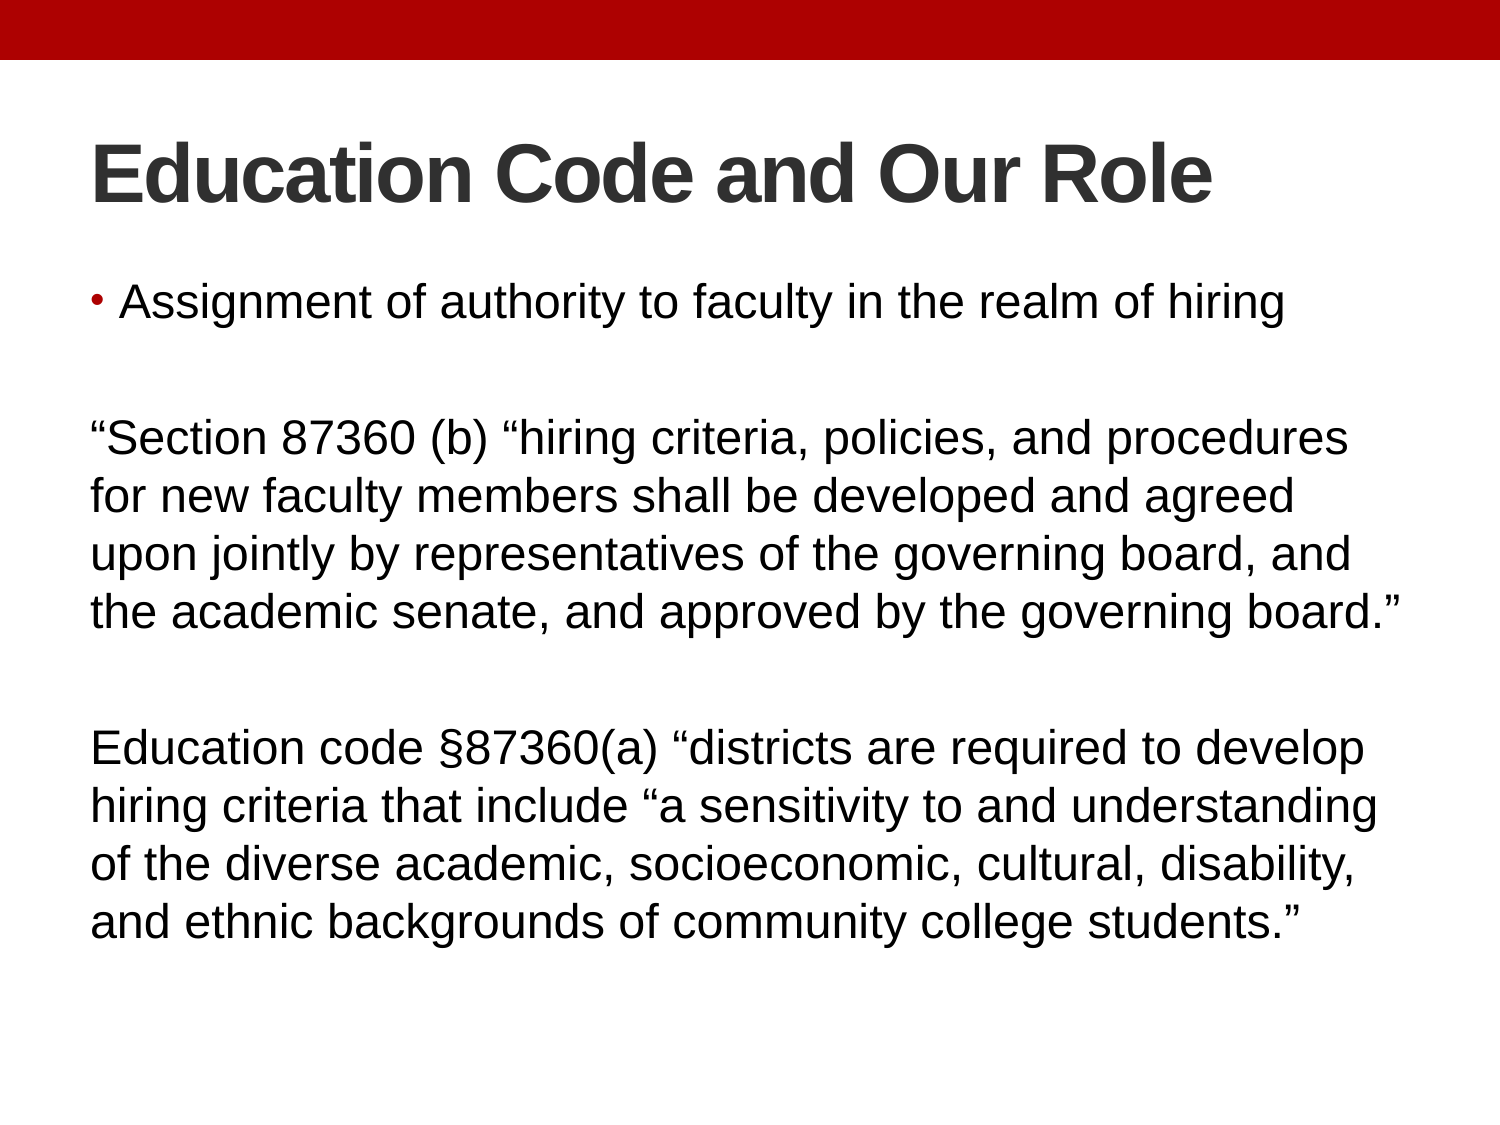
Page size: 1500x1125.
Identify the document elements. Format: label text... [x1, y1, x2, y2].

list Assignment of authority to faculty in the realm of hiring “Section 87360 (b) “hiring criteria, policies, and procedures for new faculty members shall be developed and agreed upon jointly by representatives of the governing board, and the academic senate, and approved by the governing board.” Education code §87360(a) “districts are required to develop hiring criteria that include “a sensitivity to and understanding of the diverse academic, socioeconomic, cultural, disability, and ethnic backgrounds of community college students.” [75, 262, 1425, 1063]
title Education Code and Our Role [75, 87, 1425, 250]
